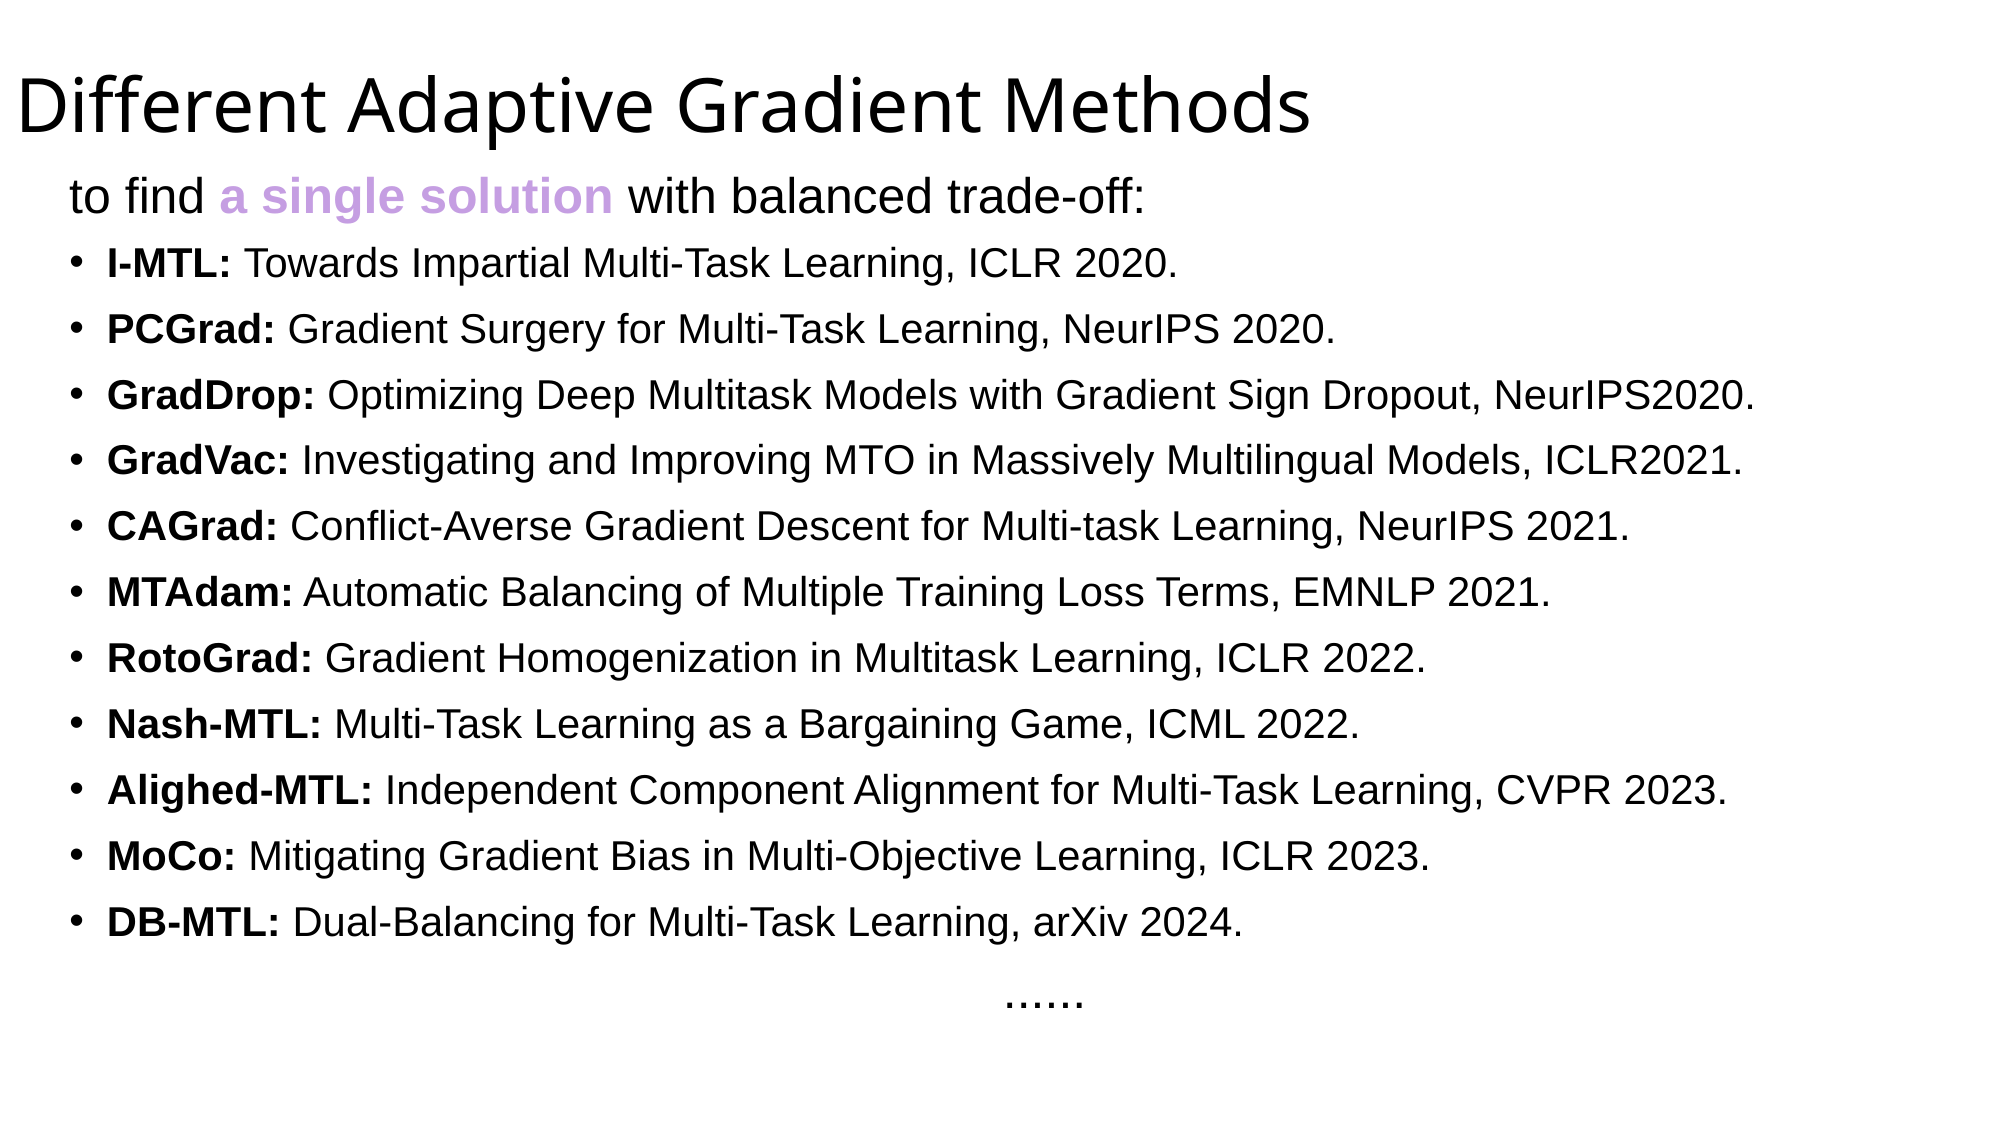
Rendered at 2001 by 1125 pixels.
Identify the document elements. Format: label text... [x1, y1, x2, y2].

text_box I-MTL: Towards Impartial Multi-Task Learning, ICLR 2020. PCGrad: Gradient Surgery for Multi-Task Learning, NeurIPS 2020. GradDrop: Optimizing Deep Multitask Models with Gradient Sign Dropout, NeurIPS2020. GradVac: Investigating and Improving MTO in Massively Multilingual Models, ICLR2021. CAGrad: Conflict-Averse Gradient Descent for Multi-task Learning, NeurIPS 2021. MTAdam: Automatic Balancing of Multiple Training Loss Terms, EMNLP 2021. RotoGrad: Gradient Homogenization in Multitask Learning, ICLR 2022. Nash-MTL: Multi-Task Learning as a Bargaining Game, ICML 2022. Alighed-MTL: Independent Component Alignment for Multi-Task Learning, CVPR 2023. MoCo: Mitigating Gradient Bias in Multi-Objective Learning, ICLR 2023. DB-MTL: Dual-Balancing for Multi-Task Learning, arXiv 2024. ...... [54, 234, 2000, 1125]
text_box to find a single solution with balanced trade-off: [54, 162, 1370, 230]
title Different Adaptive Gradient Methods [0, 0, 1903, 218]
